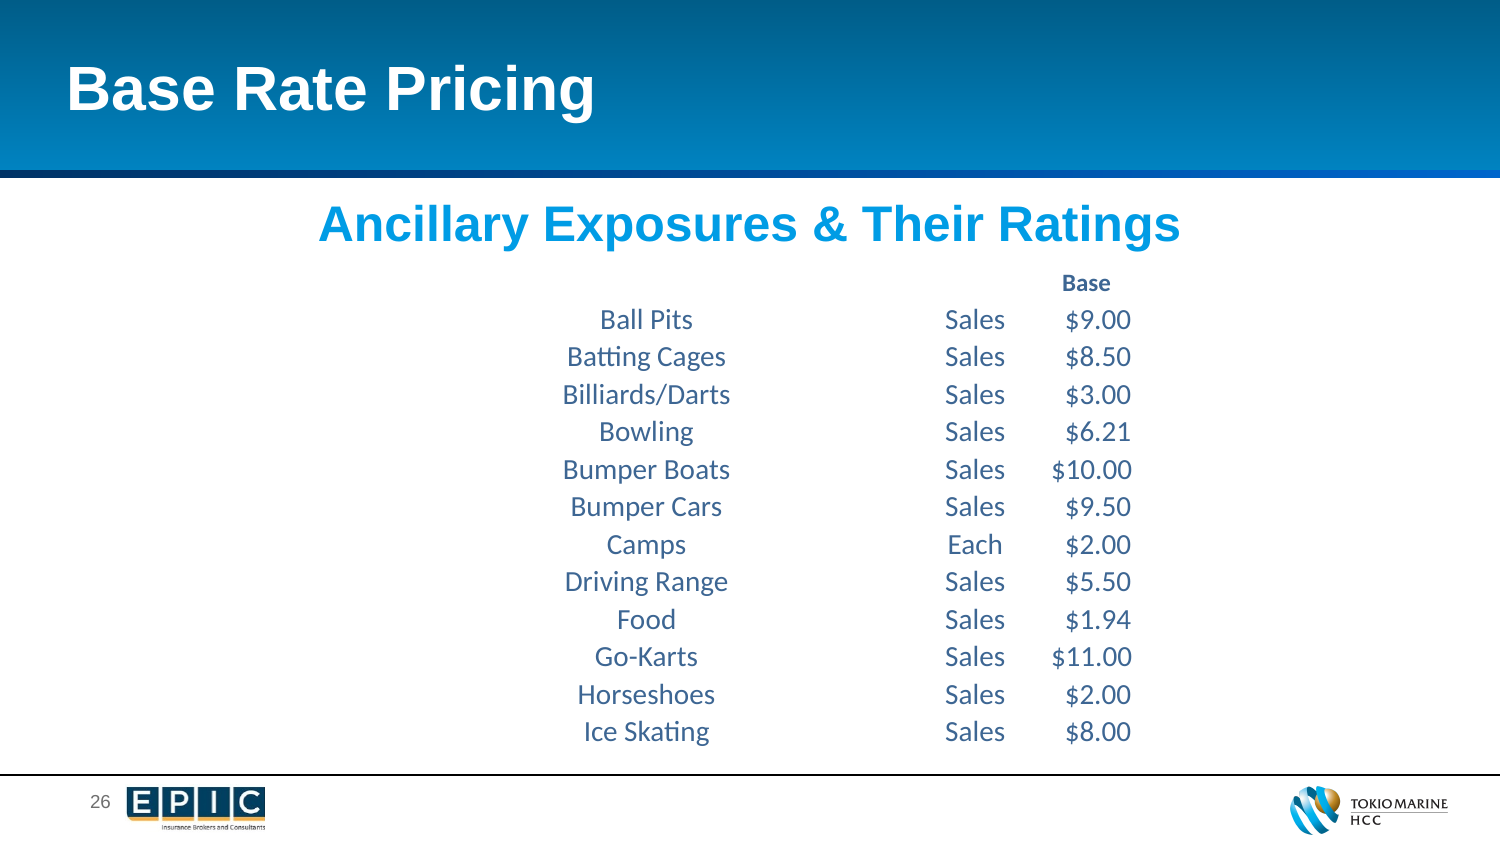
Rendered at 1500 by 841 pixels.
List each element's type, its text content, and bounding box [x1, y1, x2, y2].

table_cell Sales [936, 449, 1015, 487]
table_cell $9.50 [1015, 487, 1142, 524]
table_cell Go-Karts [357, 637, 936, 674]
table_cell $3.00 [1015, 374, 1142, 412]
table_cell Horseshoes [357, 674, 936, 712]
table_cell $8.50 [1015, 337, 1142, 374]
table_cell $2.00 [1015, 674, 1142, 712]
table_cell Sales [936, 374, 1015, 412]
table_cell $2.00 [1015, 524, 1142, 562]
table_cell Food [357, 599, 936, 637]
table_cell $10.00 [1015, 449, 1142, 487]
table_cell $5.50 [1015, 562, 1142, 599]
table_cell $8.00 [1015, 712, 1142, 749]
slide_number 26 [75, 778, 425, 824]
text_box Base Rate Pricing [0, 0, 1500, 170]
table_cell Sales [936, 562, 1015, 599]
text_box Ancillary Exposures & Their Ratings [74, 183, 1425, 259]
table_header Ball Pits [357, 299, 936, 337]
table_cell Ice Skating [357, 712, 936, 749]
table_cell Sales [936, 599, 1015, 637]
table_cell Sales [936, 487, 1015, 524]
table_cell Sales [936, 674, 1015, 712]
table_cell Bowling [357, 412, 936, 449]
table_cell Bumper Cars [357, 487, 936, 524]
picture [124, 783, 266, 833]
table_header $9.00 [1015, 299, 1142, 337]
table_cell $11.00 [1015, 637, 1142, 674]
table_cell Driving Range [357, 562, 936, 599]
text_box Base [1047, 258, 1126, 304]
table_cell Sales [936, 337, 1015, 374]
table_cell Batting Cages [357, 337, 936, 374]
table_cell Billiards/Darts [357, 374, 936, 412]
table_cell Sales [936, 412, 1015, 449]
table_cell Camps [357, 524, 936, 562]
table_cell Each [936, 524, 1015, 562]
table_cell $6.21 [1015, 412, 1142, 449]
table_cell Bumper Boats [357, 449, 936, 487]
table_cell Sales [936, 712, 1015, 749]
table_cell Sales [936, 637, 1015, 674]
table_header Sales [936, 299, 1015, 337]
table_cell $1.94 [1015, 599, 1142, 637]
